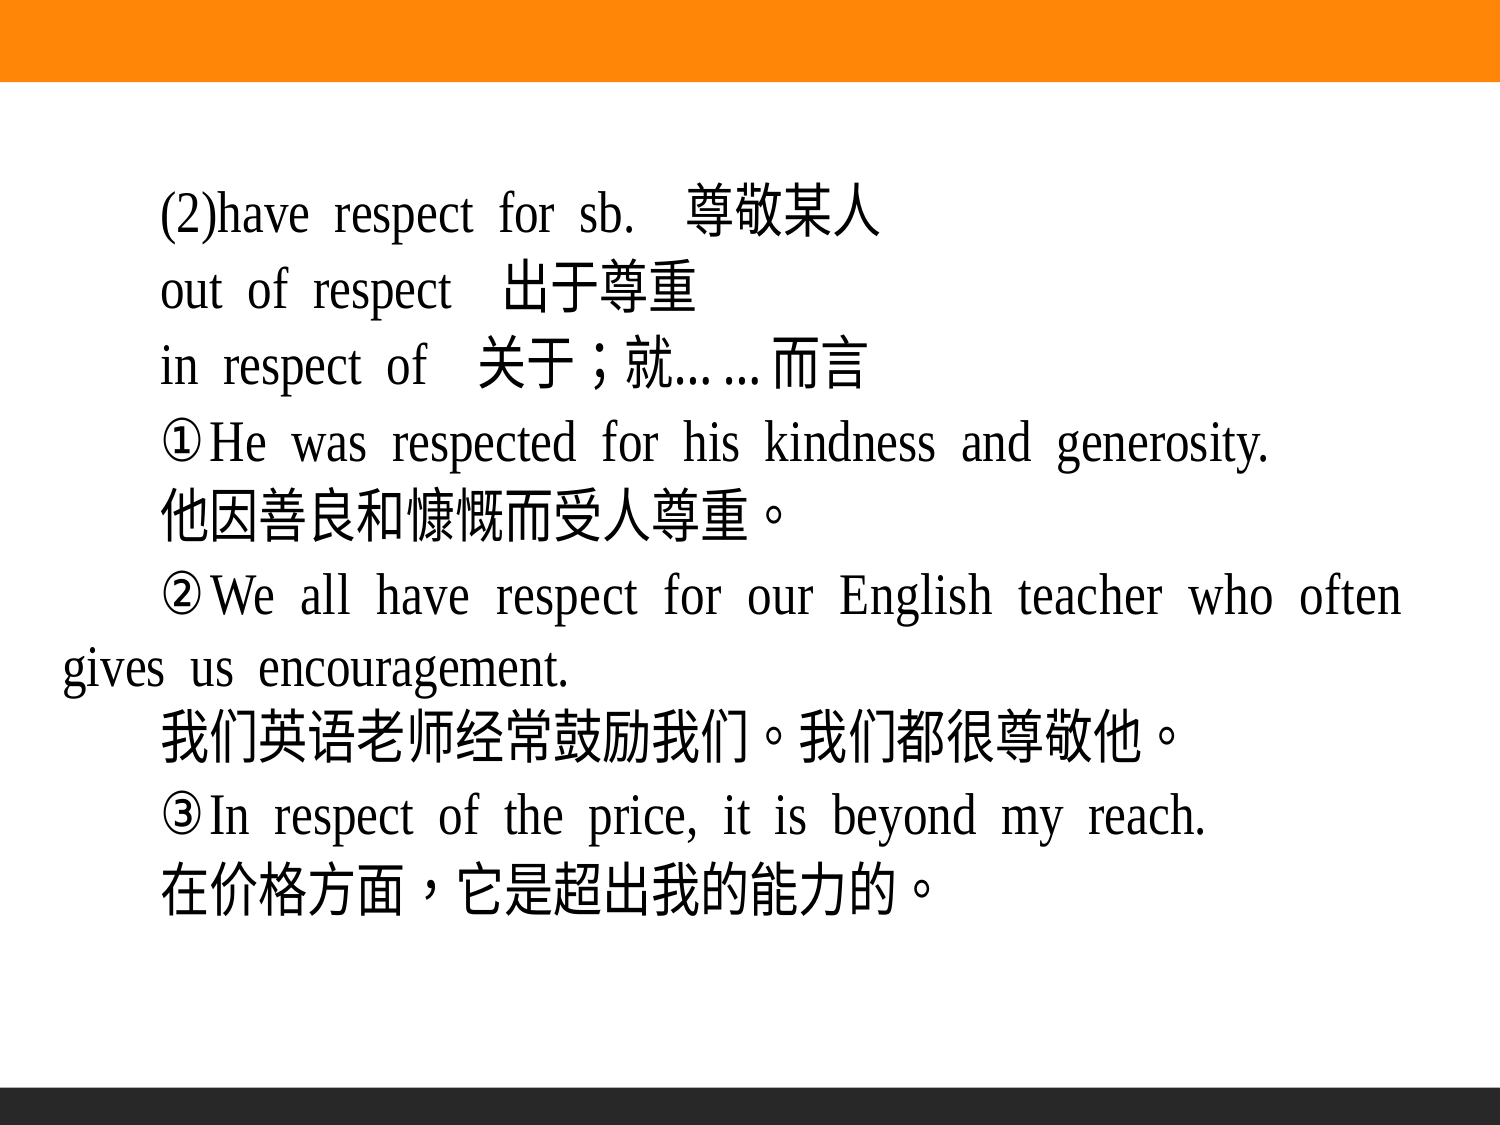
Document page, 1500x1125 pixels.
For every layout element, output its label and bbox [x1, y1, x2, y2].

text_box [62, 172, 1419, 997]
